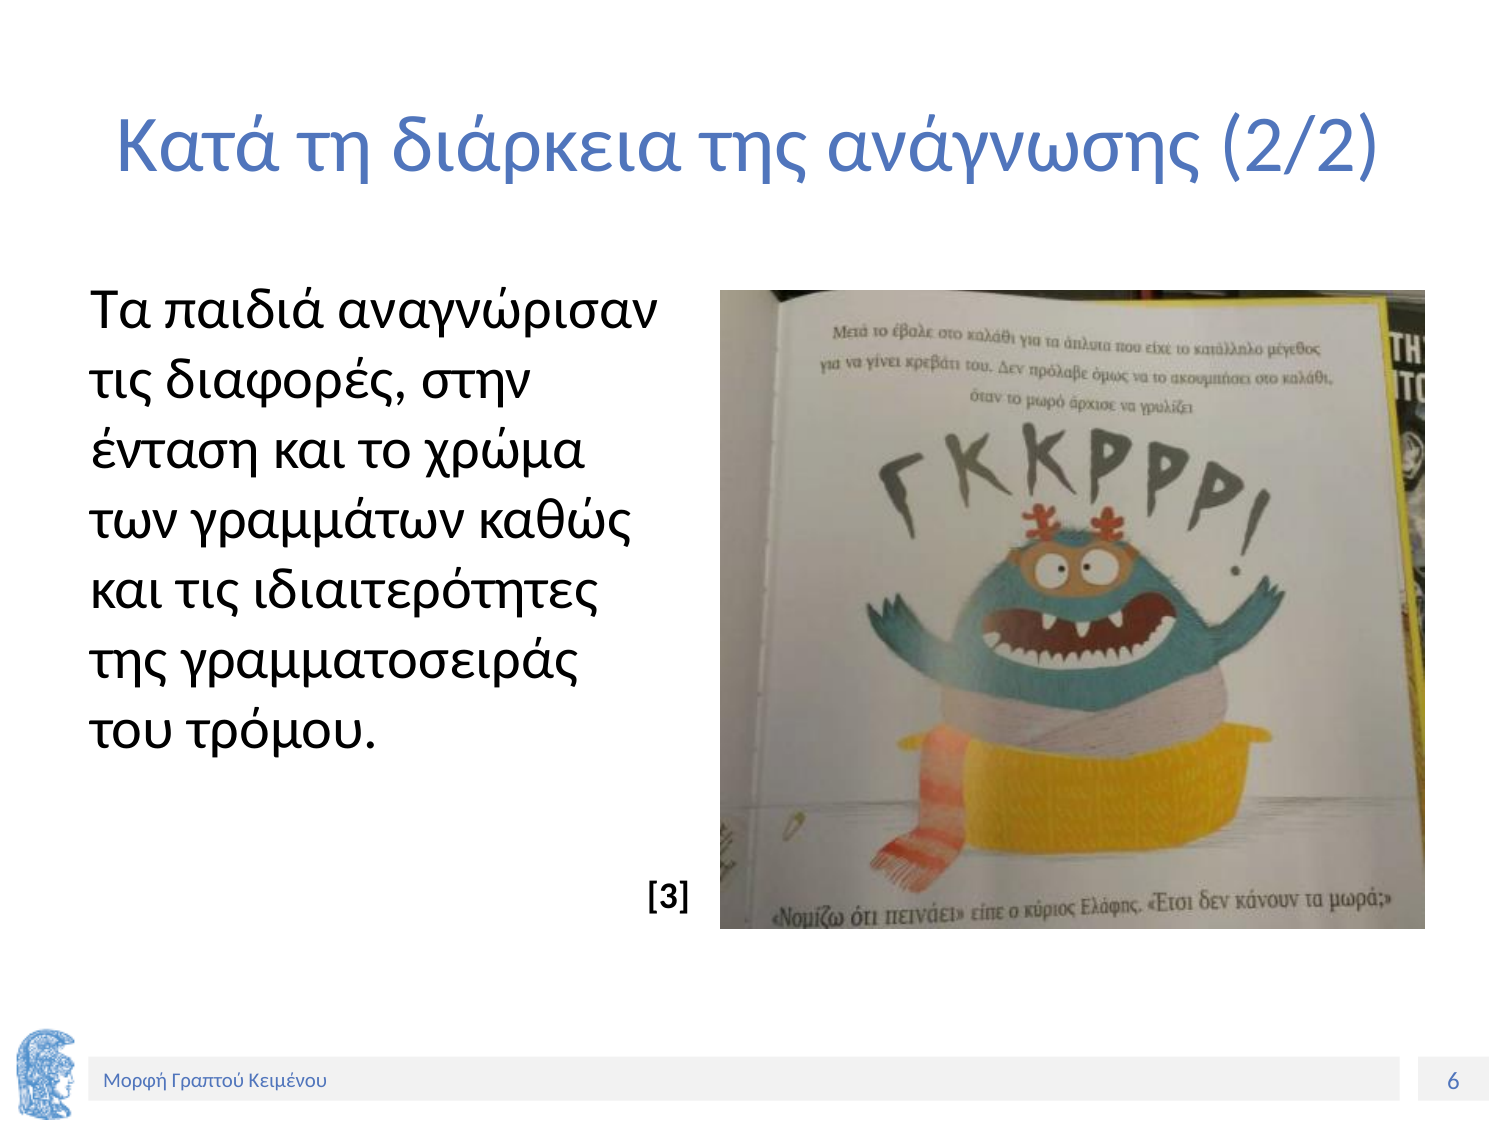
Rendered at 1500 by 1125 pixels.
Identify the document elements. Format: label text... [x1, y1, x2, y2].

picture [9, 1026, 81, 1120]
list Τα παιδιά αναγνώρισαν τις διαφορές, στην ένταση και το χρώμα των γραμμάτων καθώς και τις ιδιαιτερότητες της γραμματοσειράς του τρόμου. [75, 262, 680, 1005]
text_box [3] [631, 863, 710, 923]
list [720, 290, 1426, 929]
title Κατά τη διάρκεια της ανάγνωσης (2/2) [75, 45, 1425, 233]
